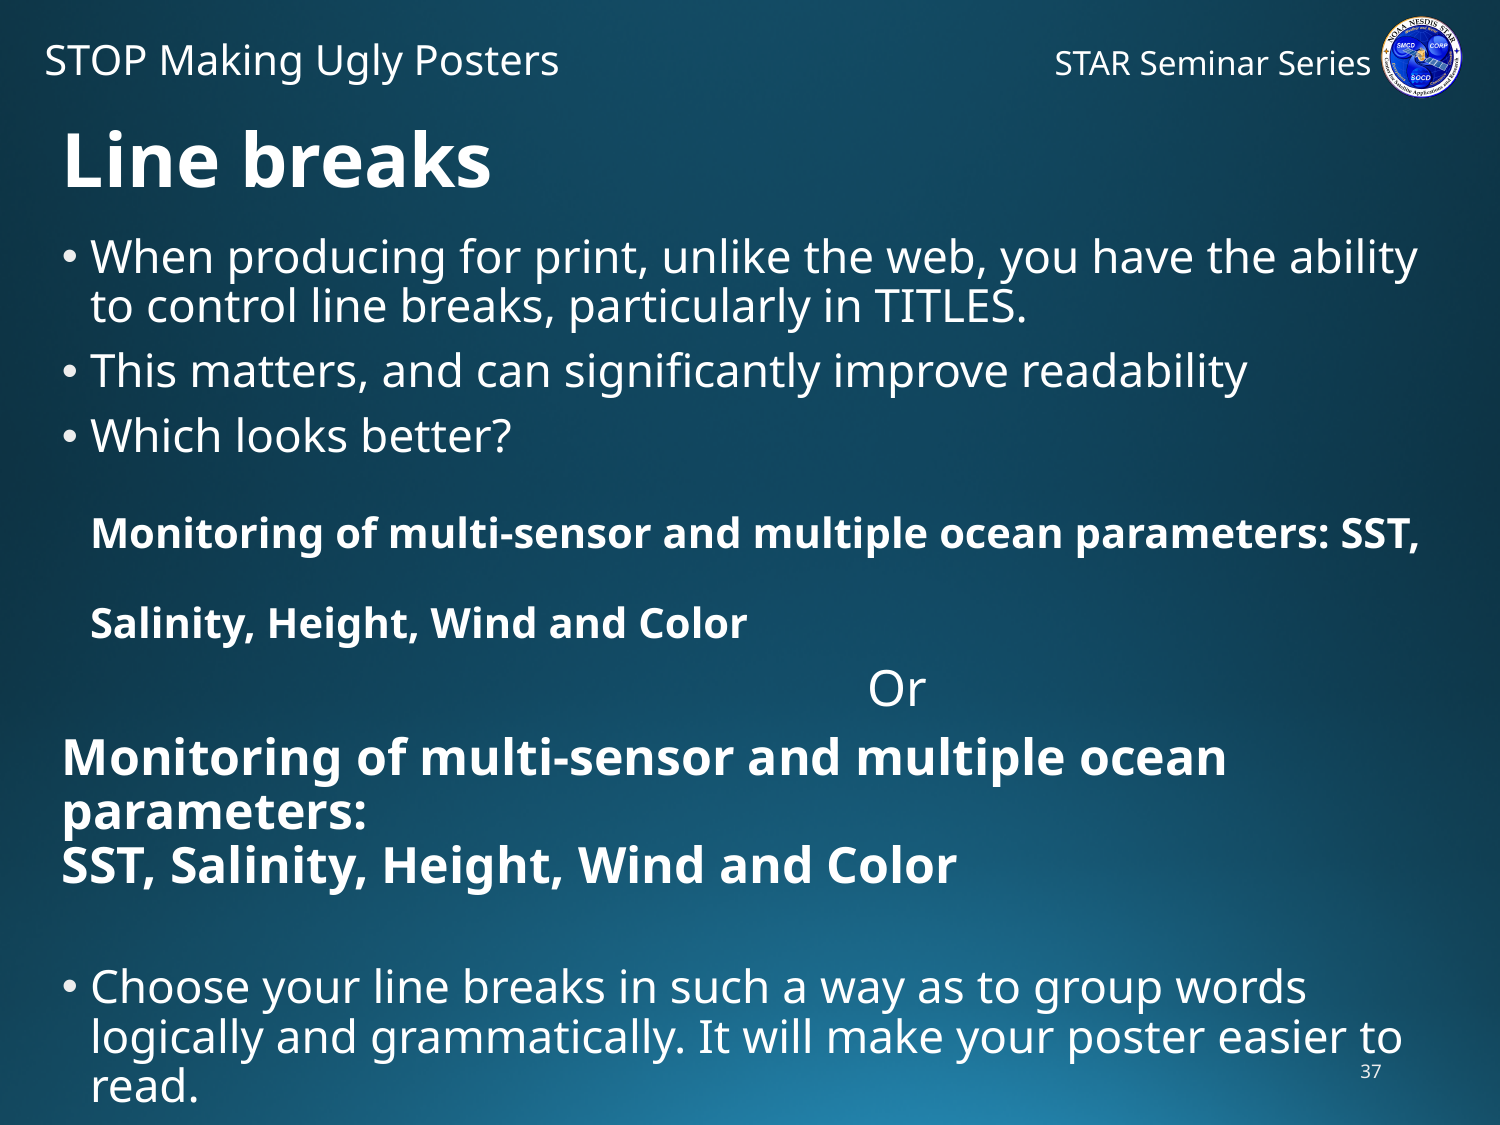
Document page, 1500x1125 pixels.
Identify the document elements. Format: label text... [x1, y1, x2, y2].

picture [0, 0, 1500, 1125]
list When producing for print, unlike the web, you have the ability to control line breaks, particularly in TITLES. This matters, and can significantly improve readability Which looks better? Monitoring of multi-sensor and multiple ocean parameters: SST, Salinity, Height, Wind and Color Or Monitoring of multi-sensor and multiple ocean parameters: SST, Salinity, Height, Wind and Color Choose your line breaks in such a way as to group words logically and grammatically. It will make your poster easier to read. Line breaks vs. paragraph breaks: not the same thing! [46, 226, 1439, 1067]
title Line breaks [46, 104, 1439, 221]
slide_number 37 [1059, 1042, 1397, 1103]
